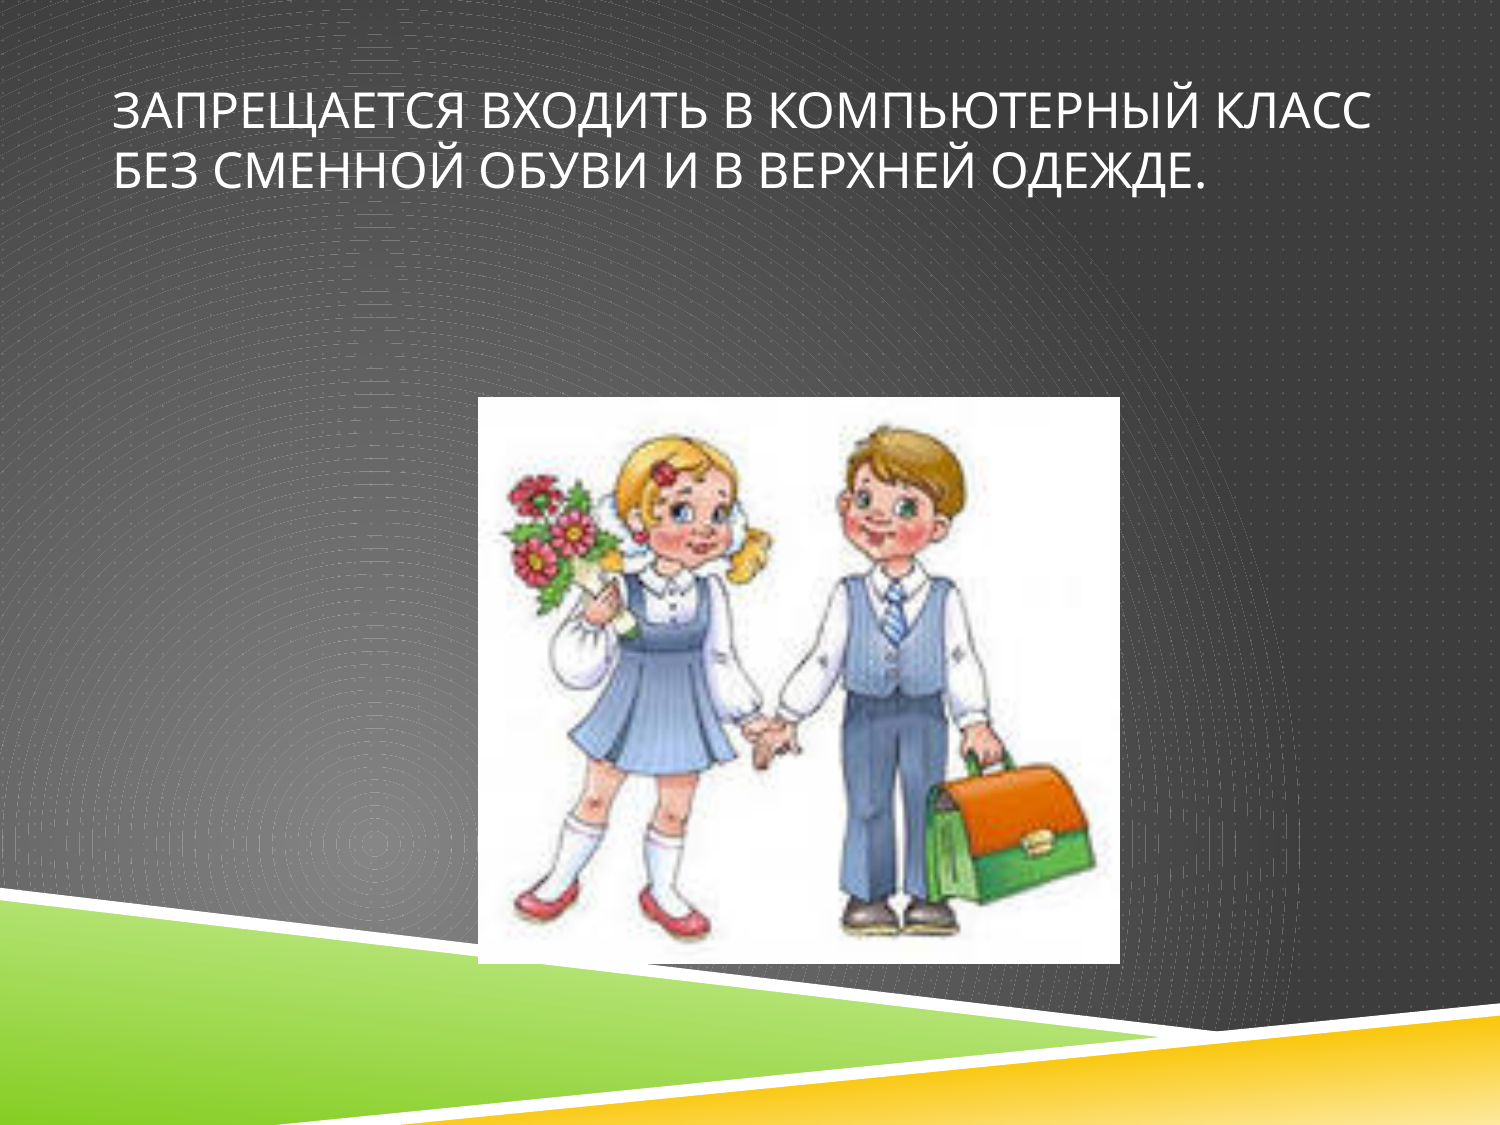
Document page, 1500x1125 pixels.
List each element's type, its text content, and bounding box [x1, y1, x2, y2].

picture [478, 396, 1121, 964]
title ЗАПРЕЩАЕТСЯ ВХОДИТЬ В КОМПЬЮТЕРНЫЙ КЛАСС БЕЗ СМЕННОЙ ОБУВИ И В ВЕРХНЕЙ ОДЕЖДЕ. [112, 45, 1388, 233]
